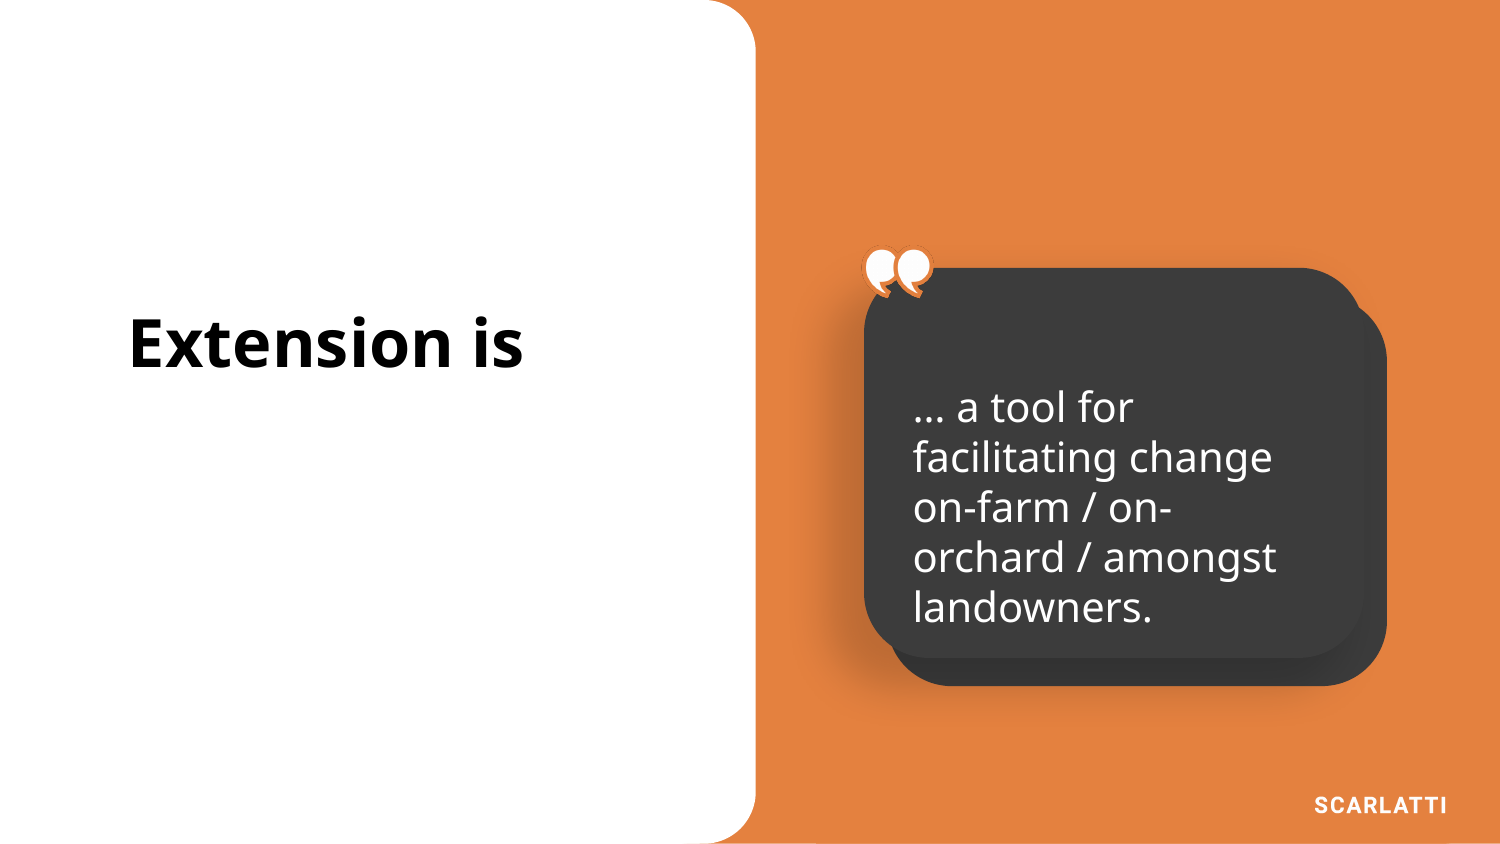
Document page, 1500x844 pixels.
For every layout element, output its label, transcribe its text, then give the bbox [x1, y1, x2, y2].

picture [1314, 796, 1452, 816]
text_box [863, 266, 1366, 659]
picture [860, 245, 935, 299]
text_box Q [1338, 307, 1389, 686]
text_box … a tool for facilitating change on-farm / on-orchard / amongst landowners. [897, 373, 1335, 639]
text_box Extension is [112, 302, 653, 445]
